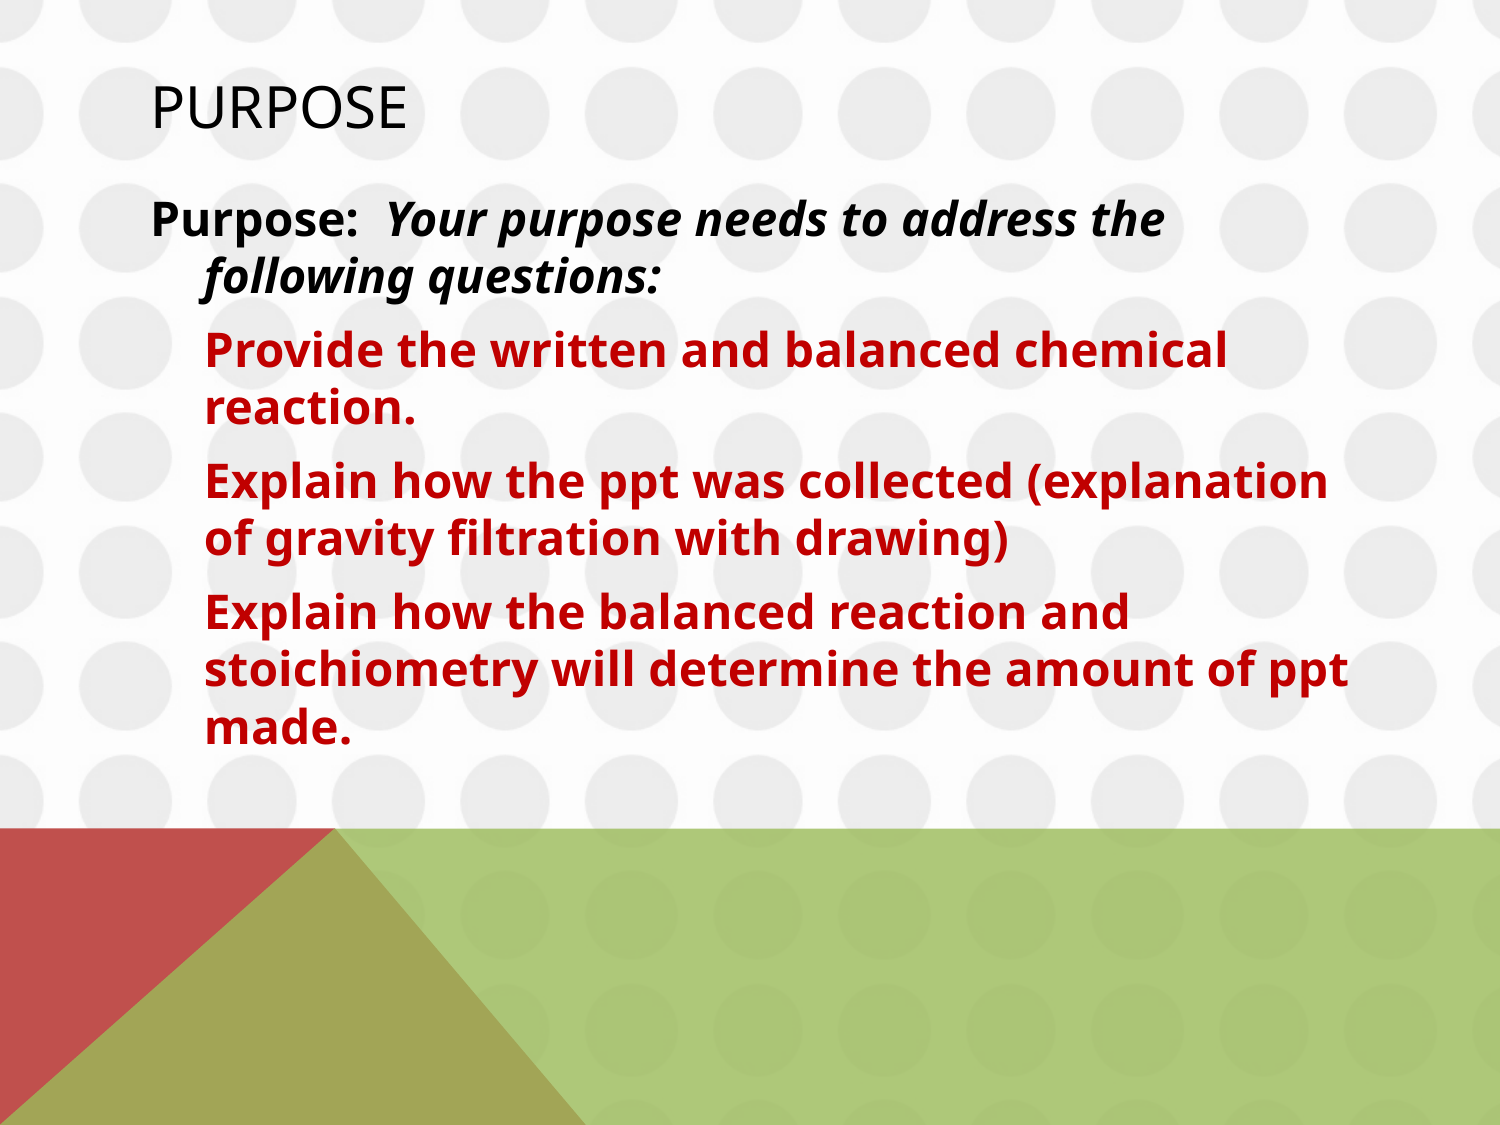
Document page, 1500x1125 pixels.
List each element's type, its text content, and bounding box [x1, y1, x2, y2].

list Purpose: Your purpose needs to address the following questions: Provide the written and balanced chemical reaction. Explain how the ppt was collected (explanation of gravity filtration with drawing) Explain how the balanced reaction and stoichiometry will determine the amount of ppt made. [135, 180, 1369, 768]
title Purpose [135, 60, 1369, 150]
